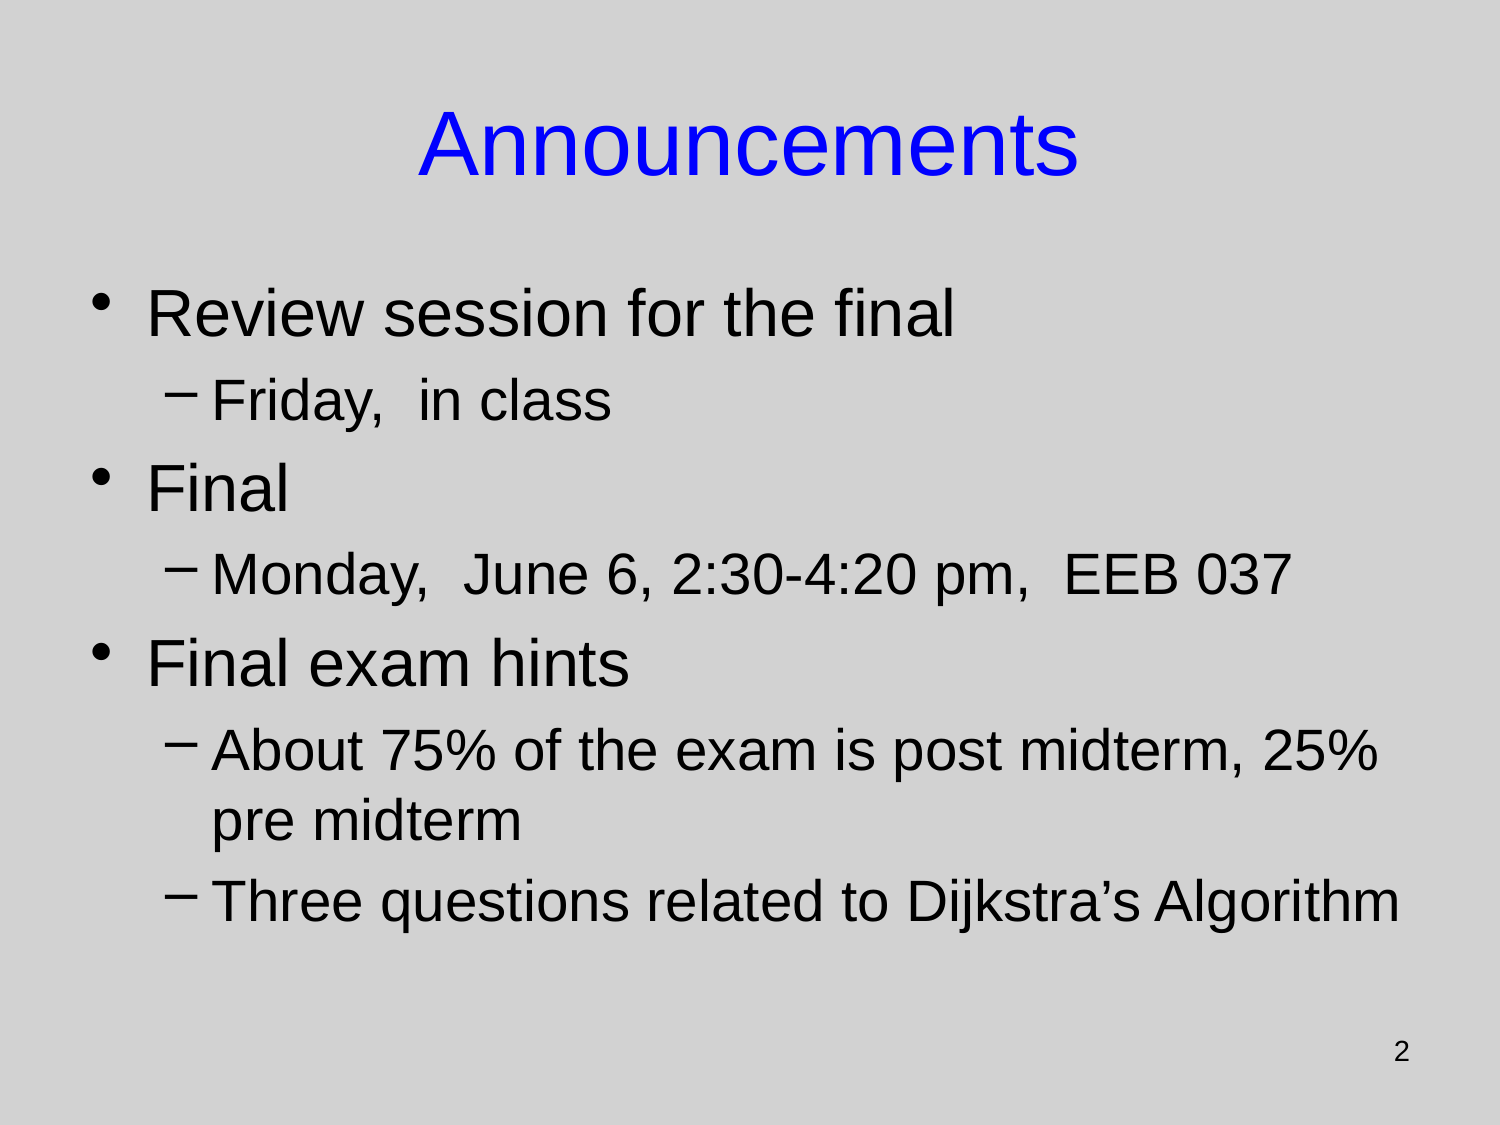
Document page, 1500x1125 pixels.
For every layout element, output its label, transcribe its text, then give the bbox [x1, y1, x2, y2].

list Review session for the final Friday, in class Final Monday, June 6, 2:30-4:20 pm, EEB 037 Final exam hints About 75% of the exam is post midterm, 25% pre midterm Three questions related to Dijkstra’s Algorithm [75, 262, 1425, 1005]
slide_number 2 [1074, 1024, 1425, 1103]
title Announcements [75, 45, 1425, 233]
